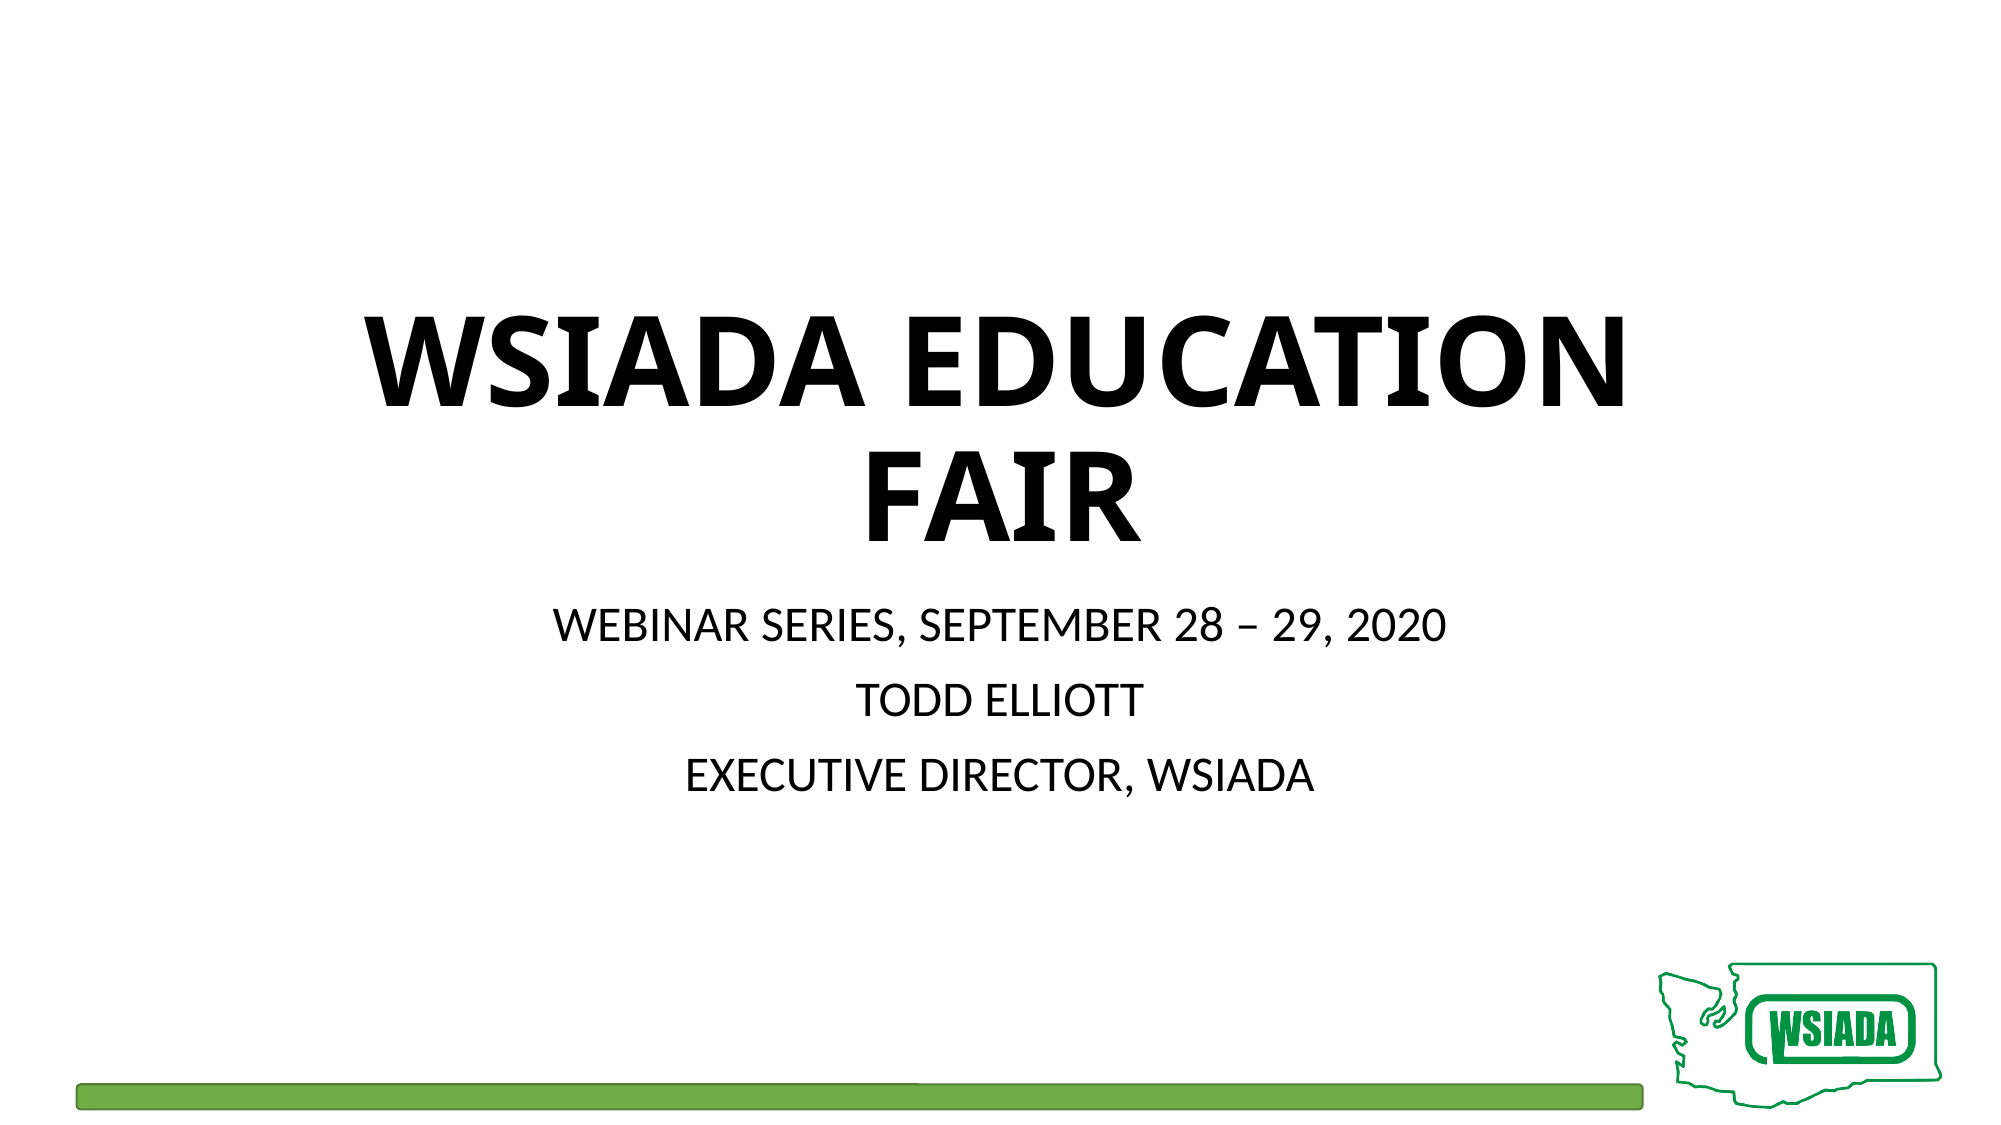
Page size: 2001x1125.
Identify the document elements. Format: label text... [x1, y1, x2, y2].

subtitle Webinar Series, September 28 – 29, 2020 Todd Elliott Executive Director, WSIADA [249, 590, 1750, 863]
title WSIADA Education Fair [249, 184, 1750, 576]
picture [1642, 956, 1959, 1115]
